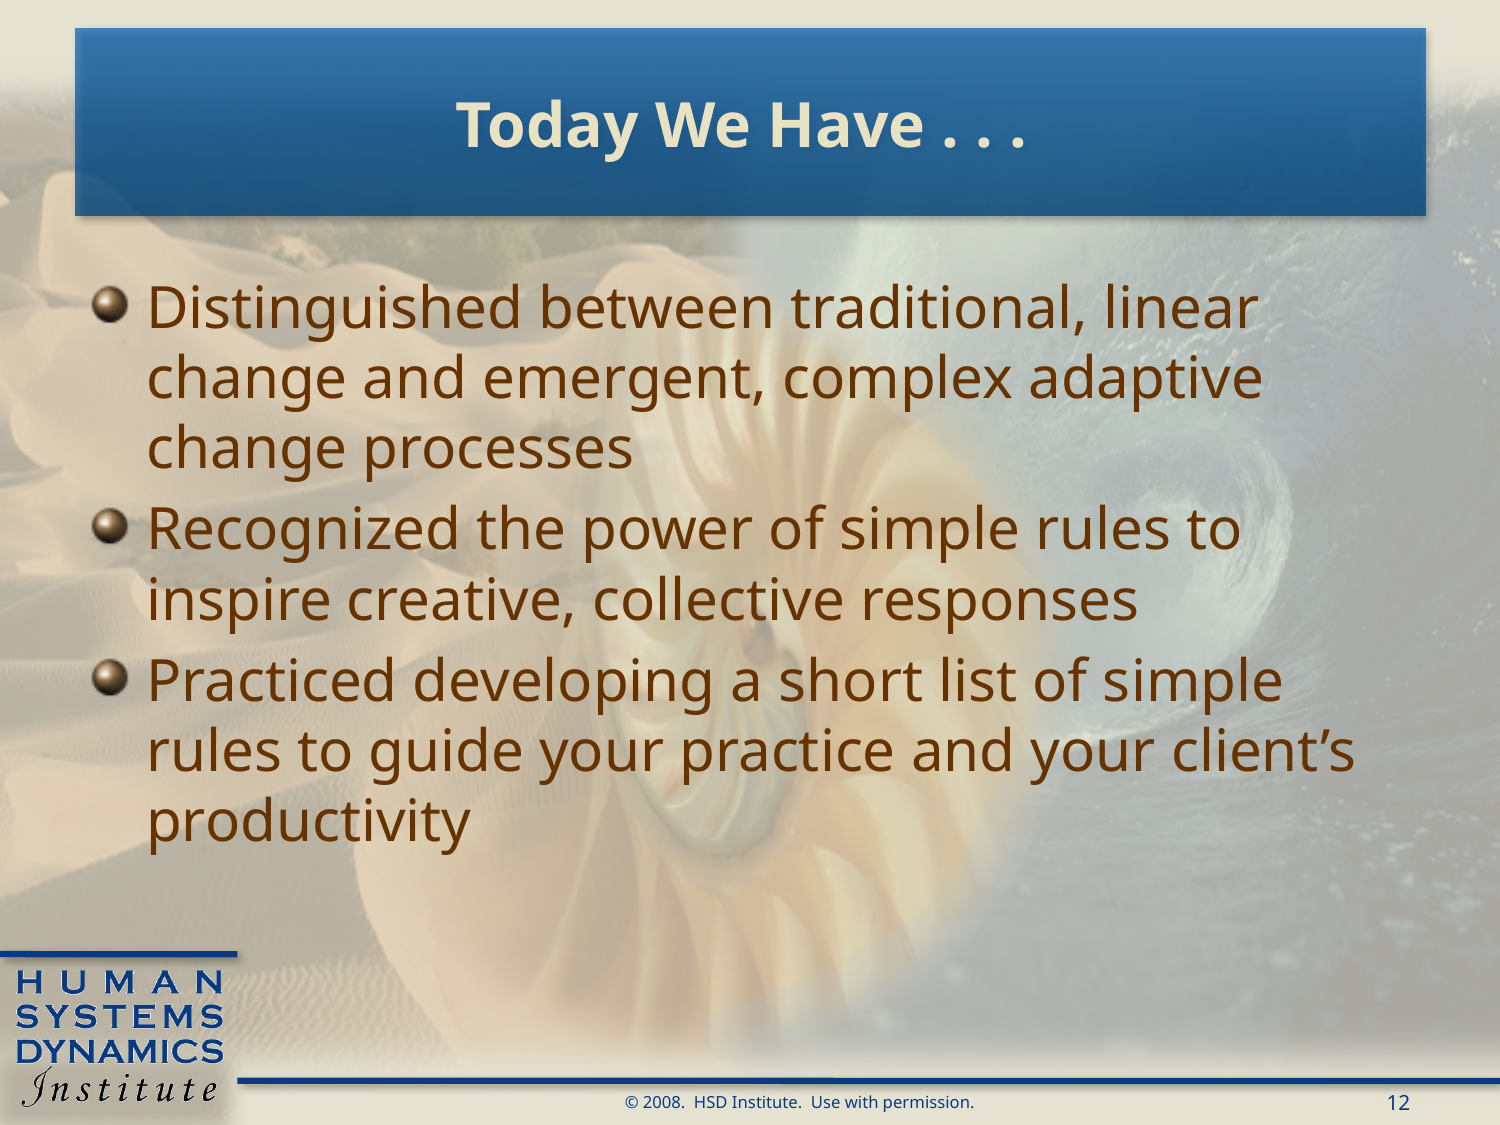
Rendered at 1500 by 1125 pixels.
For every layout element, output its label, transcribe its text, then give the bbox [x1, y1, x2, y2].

picture [0, 946, 238, 1125]
title Today We Have . . . [75, 28, 1425, 216]
picture [90, 284, 131, 326]
picture [90, 657, 131, 699]
list Distinguished between traditional, linear change and emergent, complex adaptive change processes Recognized the power of simple rules to inspire creative, collective responses Practiced developing a short list of simple rules to guide your practice and your client’s productivity [75, 262, 1425, 1005]
picture [90, 506, 131, 547]
